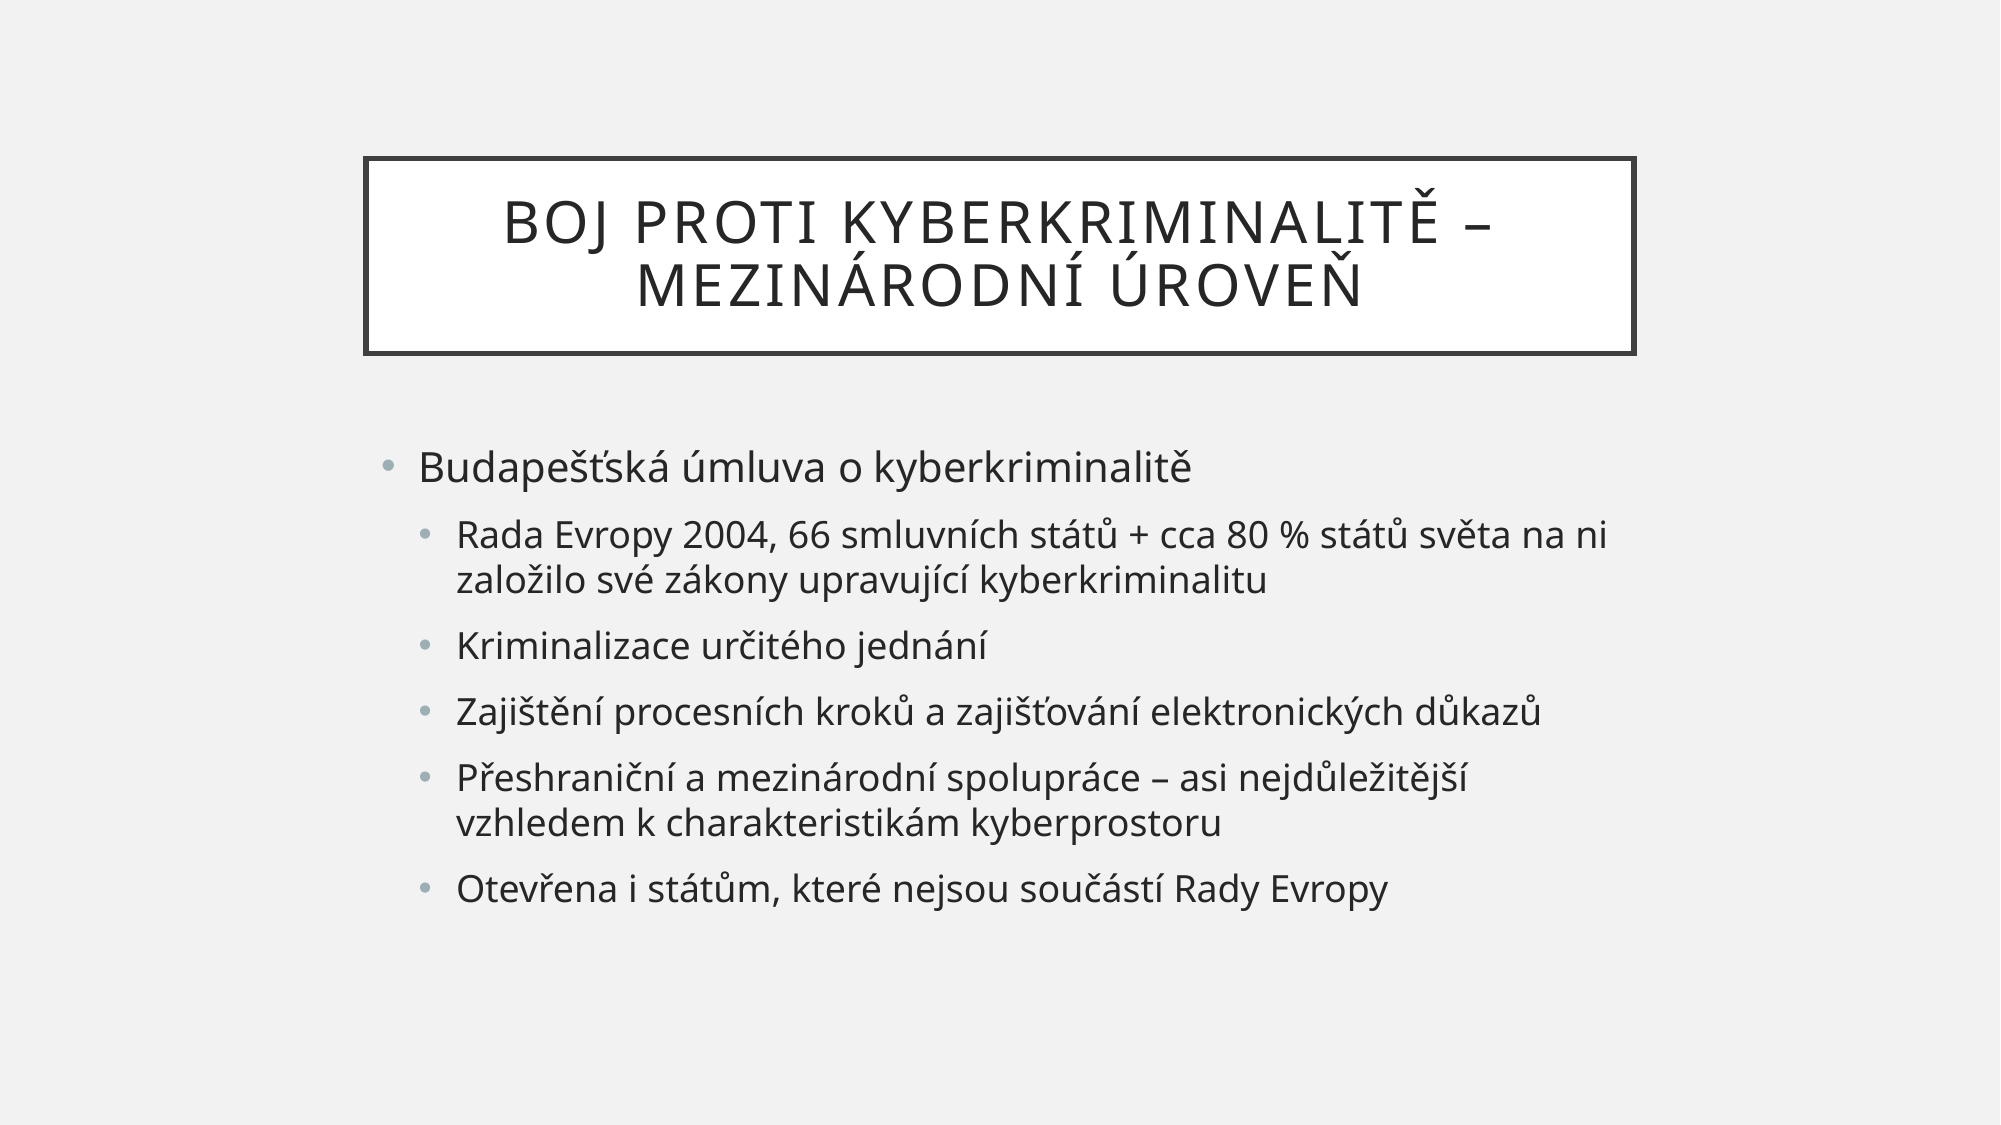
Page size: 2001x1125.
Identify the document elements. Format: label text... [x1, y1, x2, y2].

title Boj proti kyberkriminalitě – mezinárodní úroveň [363, 156, 1637, 356]
list Budapešťská úmluva o kyberkriminalitě Rada Evropy 2004, 66 smluvních států + cca 80 % států světa na ni založilo své zákony upravující kyberkriminalitu Kriminalizace určitého jednání Zajištění procesních kroků a zajišťování elektronických důkazů Přeshraniční a mezinárodní spolupráce – asi nejdůležitější vzhledem k charakteristikám kyberprostoru Otevřena i státům, které nejsou součástí Rady Evropy [366, 432, 1634, 1099]
